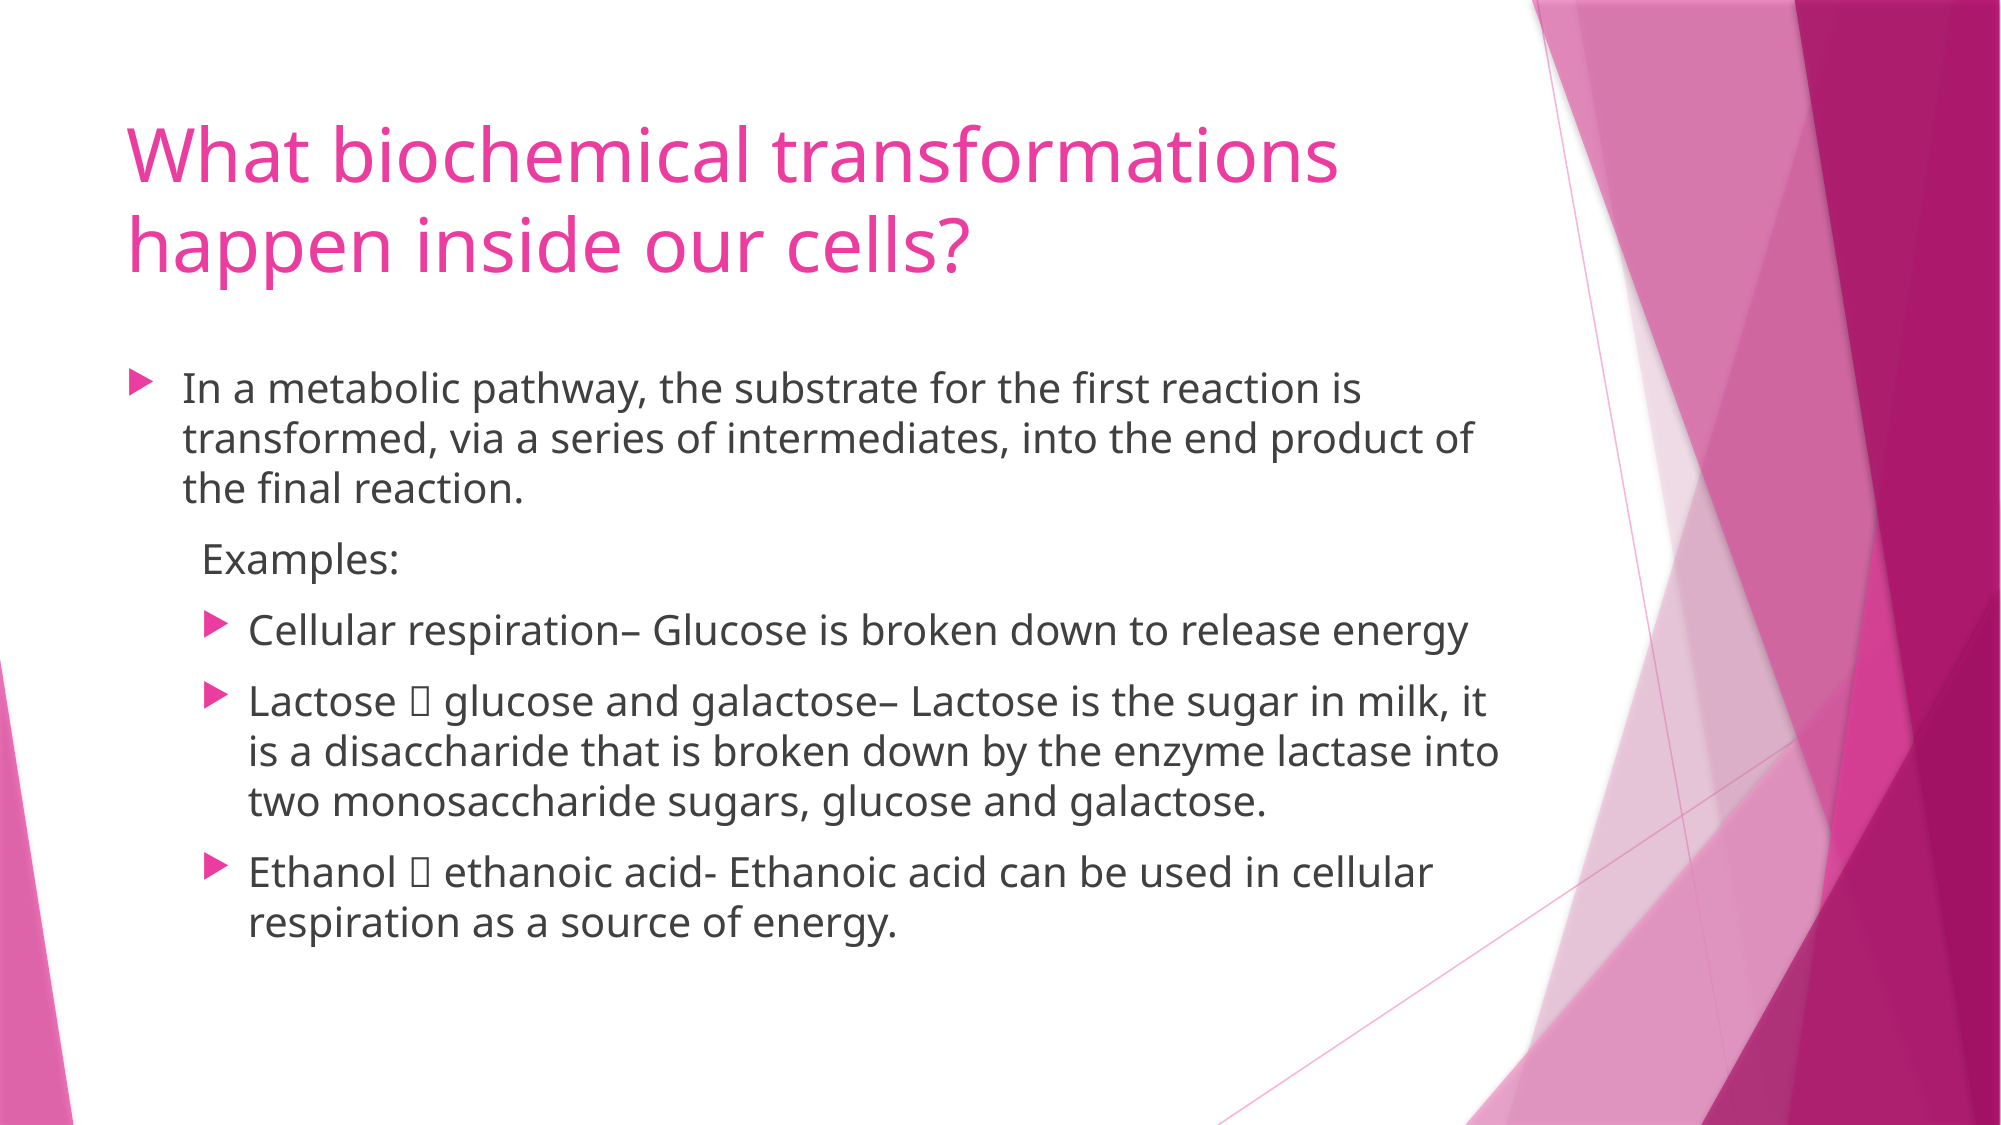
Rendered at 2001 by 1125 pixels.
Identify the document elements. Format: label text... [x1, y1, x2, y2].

list In a metabolic pathway, the substrate for the first reaction is transformed, via a series of intermediates, into the end product of the final reaction. Examples: Cellular respiration– Glucose is broken down to release energy Lactose  glucose and galactose– Lactose is the sugar in milk, it is a disaccharide that is broken down by the enzyme lactase into two monosaccharide sugars, glucose and galactose. Ethanol  ethanoic acid- Ethanoic acid can be used in cellular respiration as a source of energy. [111, 354, 1522, 992]
title What biochemical transformations happen inside our cells? [111, 99, 1522, 317]
